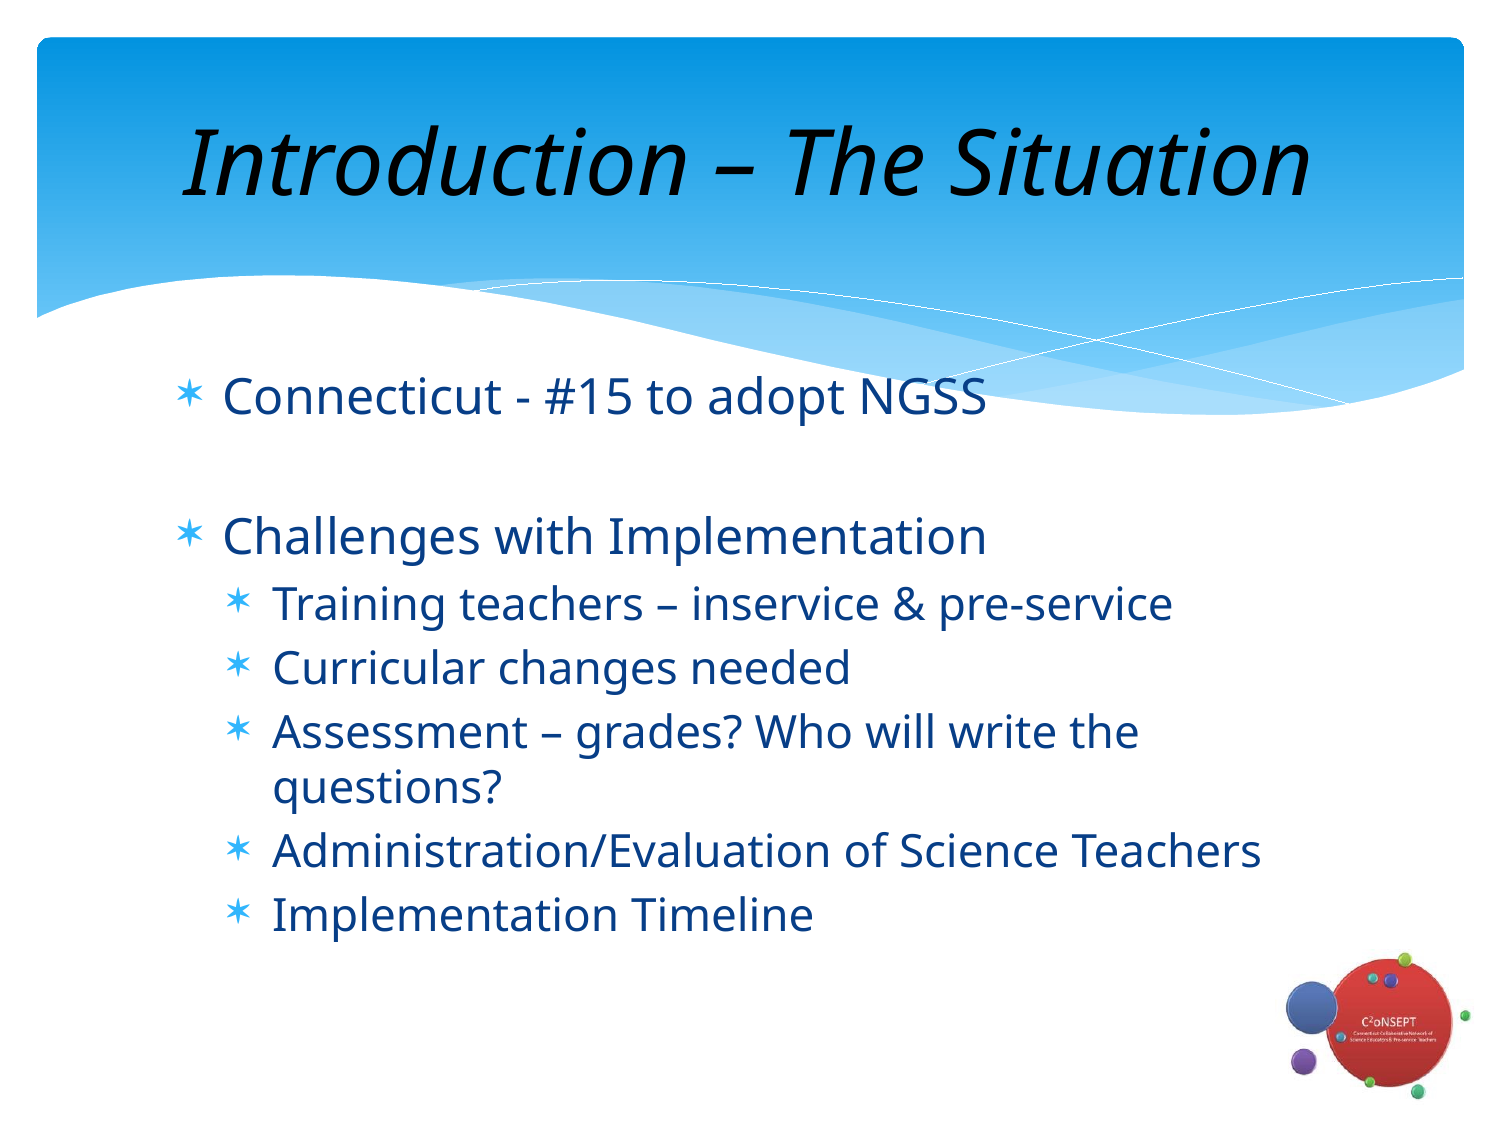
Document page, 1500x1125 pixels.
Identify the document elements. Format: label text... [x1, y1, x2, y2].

title Introduction – The Situation [75, 55, 1425, 261]
picture [1274, 949, 1482, 1105]
list Connecticut - #15 to adopt NGSS Challenges with Implementation Training teachers – inservice & pre-service Curricular changes needed Assessment – grades? Who will write the questions? Administration/Evaluation of Science Teachers Implementation Timeline [162, 357, 1378, 988]
